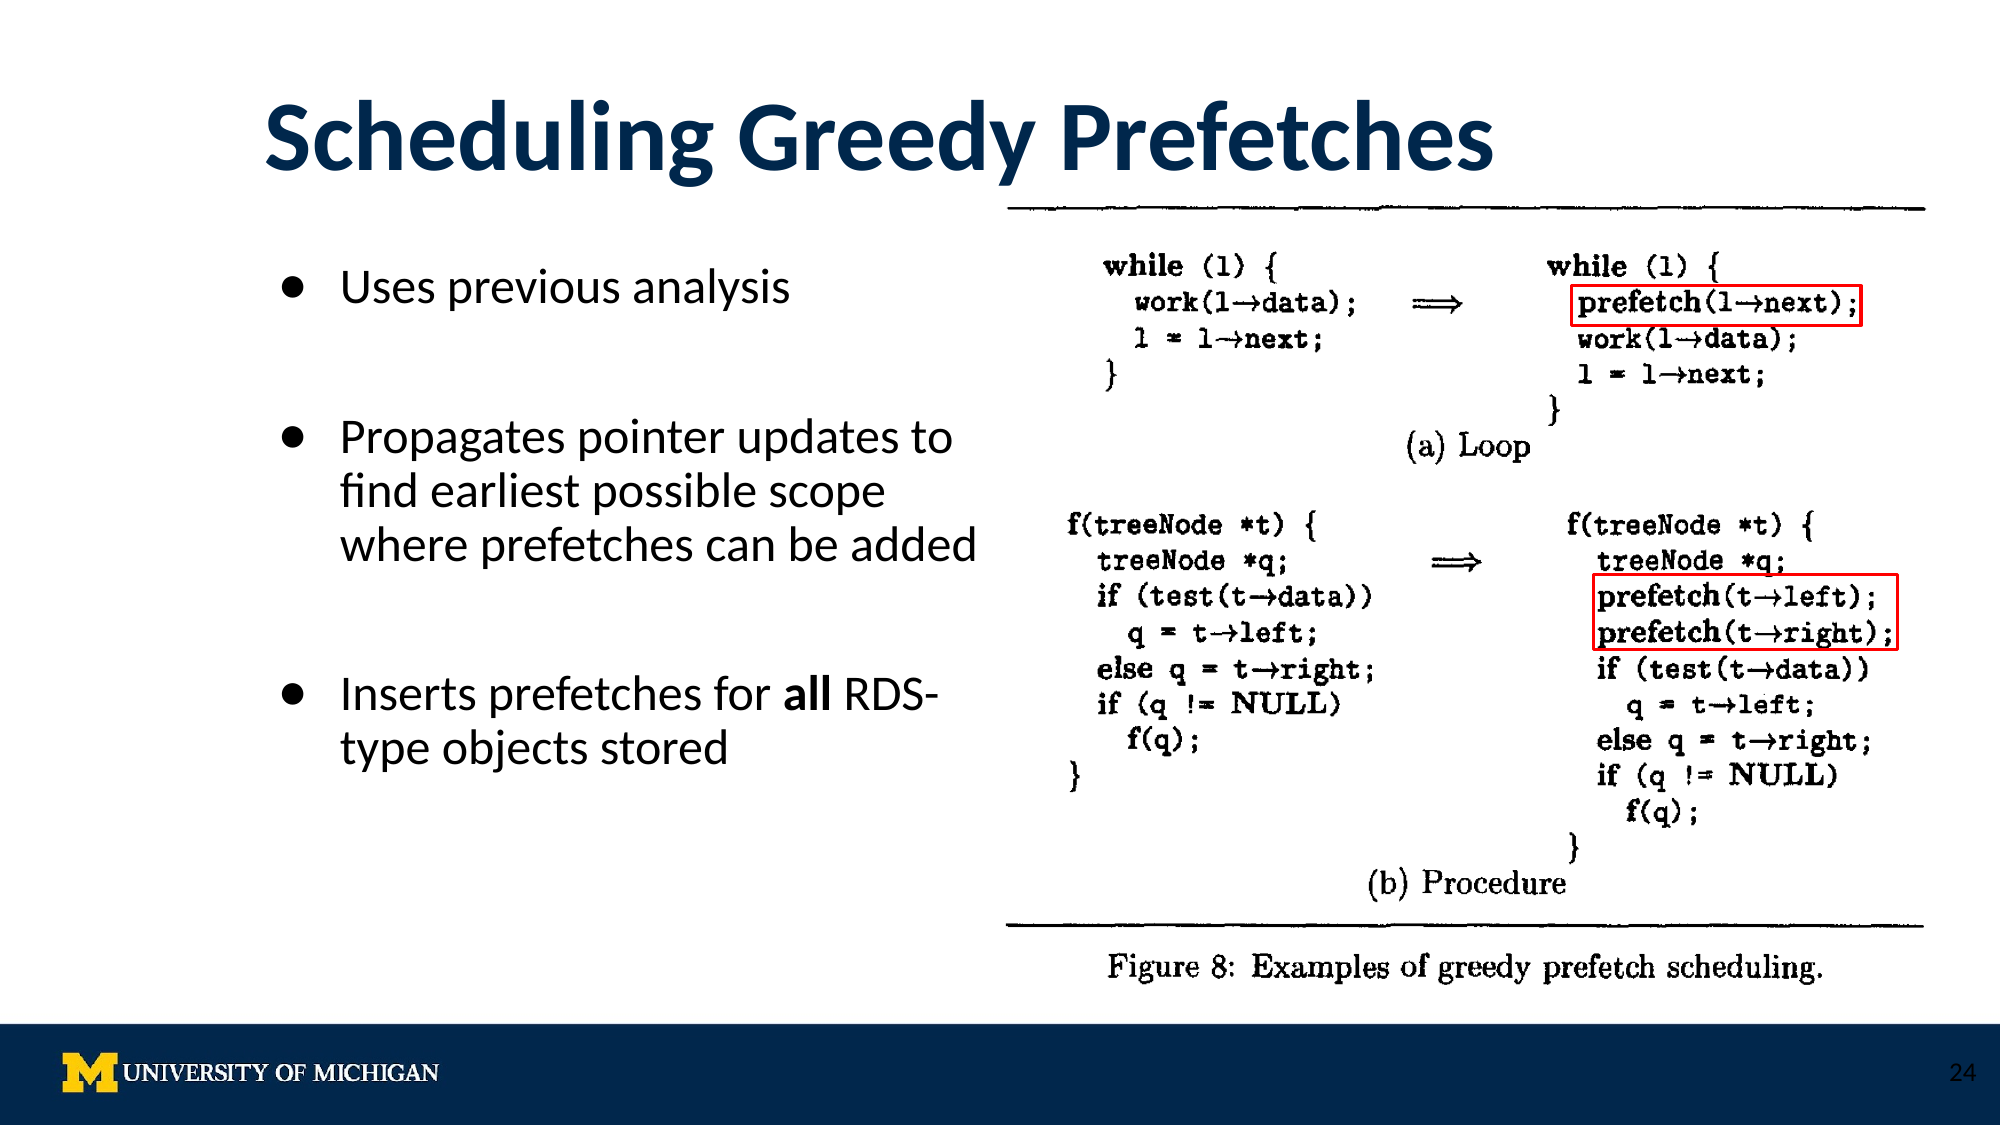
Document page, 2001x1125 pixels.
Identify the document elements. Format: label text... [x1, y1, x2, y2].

title Scheduling Greedy Prefetches [249, 58, 1750, 200]
slide_number ‹#› [1871, 1038, 1992, 1125]
subtitle Uses previous analysis Propagates pointer updates to find earliest possible scope where prefetches can be added Inserts prefetches for all RDS-type objects stored [249, 252, 1002, 1007]
picture [0, 0, 2000, 1125]
